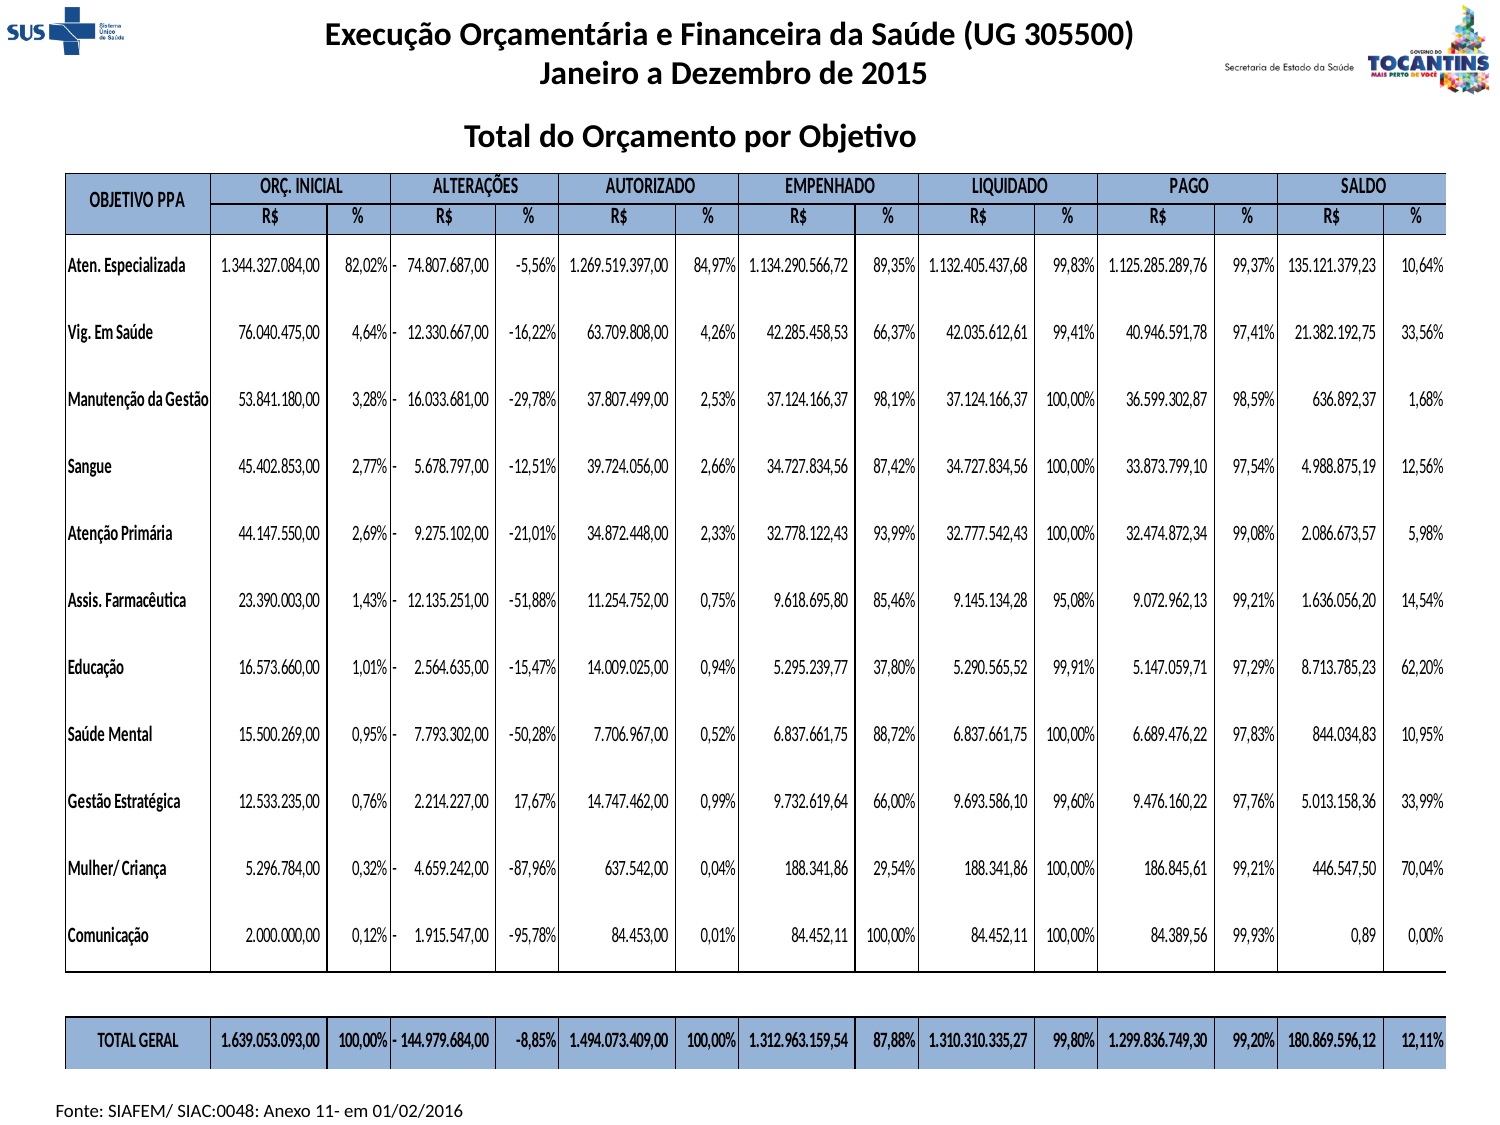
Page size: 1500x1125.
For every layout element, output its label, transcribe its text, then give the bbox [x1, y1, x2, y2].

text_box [64, 172, 1448, 1071]
picture [1266, 4, 1497, 96]
text_box Total do Orçamento por Objetivo [277, 106, 1105, 162]
picture [7, 7, 124, 55]
text_box Execução Orçamentária e Financeira da Saúde (UG 305500) Janeiro a Dezembro de 2015 [202, 4, 1266, 99]
text_box Fonte: SIAFEM/ SIAC:0048: Anexo 11- em 01/02/2016 [0, 1091, 750, 1125]
